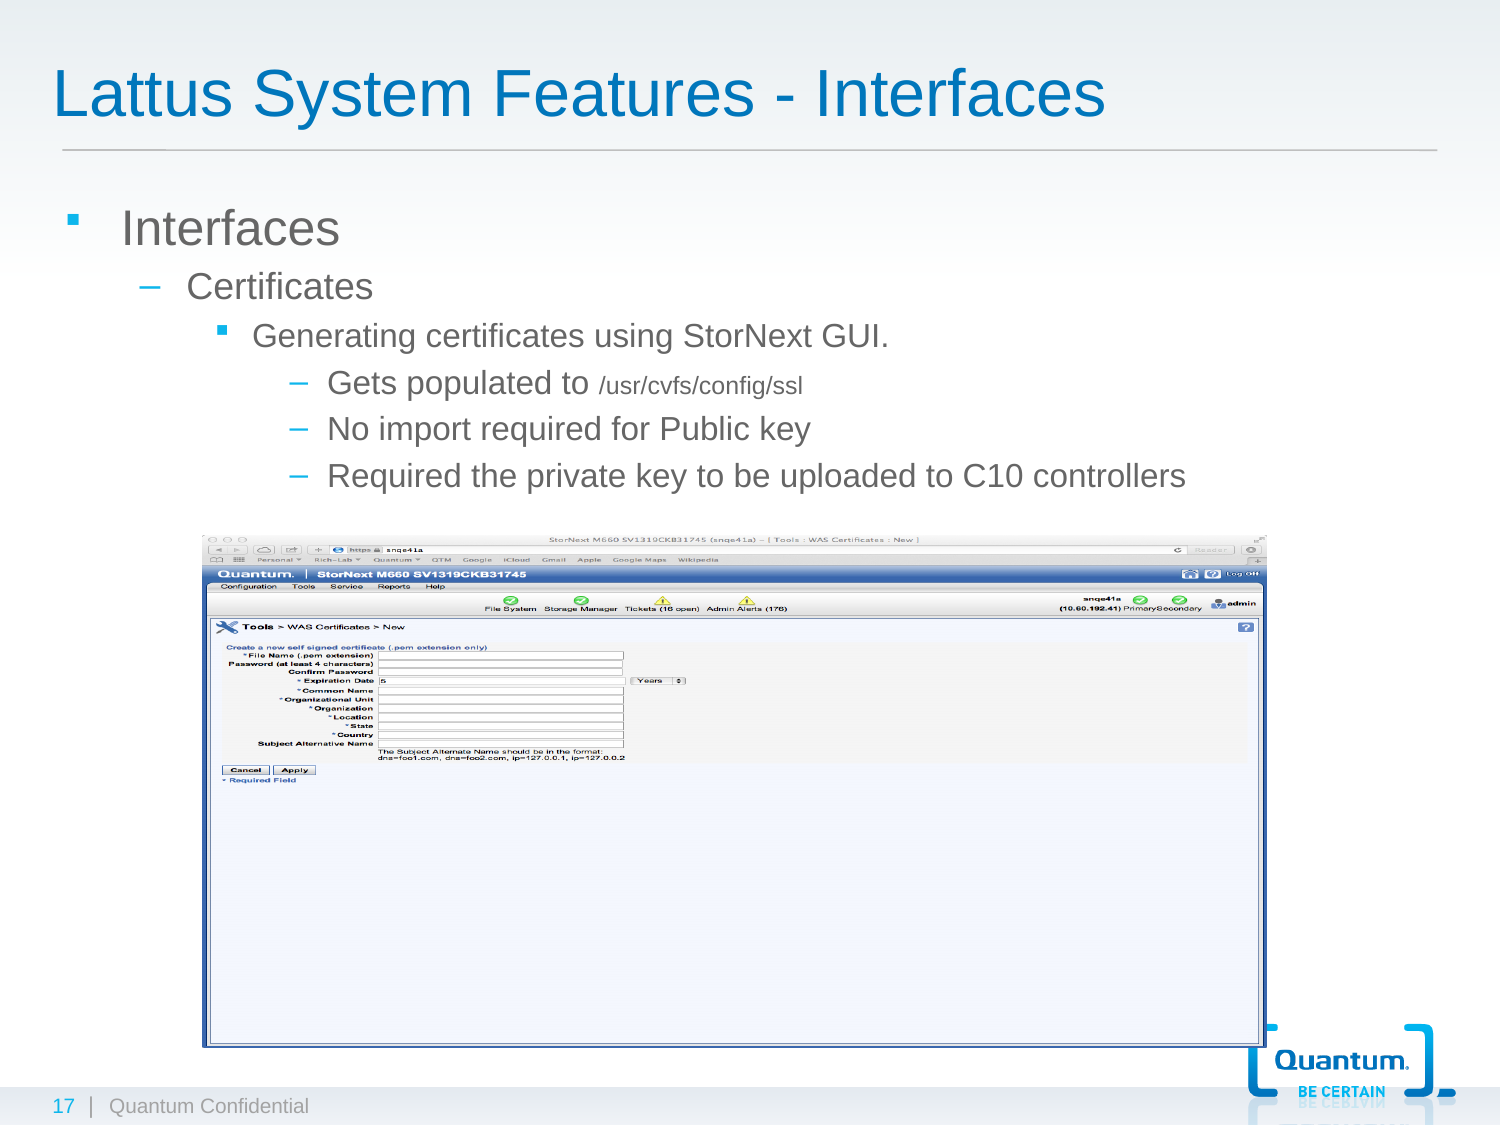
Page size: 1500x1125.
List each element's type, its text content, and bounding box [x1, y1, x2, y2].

picture [201, 535, 1267, 1048]
title Lattus System Features - Interfaces [37, 37, 1313, 143]
list Interfaces Certificates Generating certificates using StorNext GUI. Gets populated to /usr/cvfs/config/ssl No import required for Public key Required the private key to be uploaded to C10 controllers [49, 187, 1288, 1065]
picture [1240, 1012, 1463, 1125]
slide_number 17 [37, 1085, 114, 1125]
